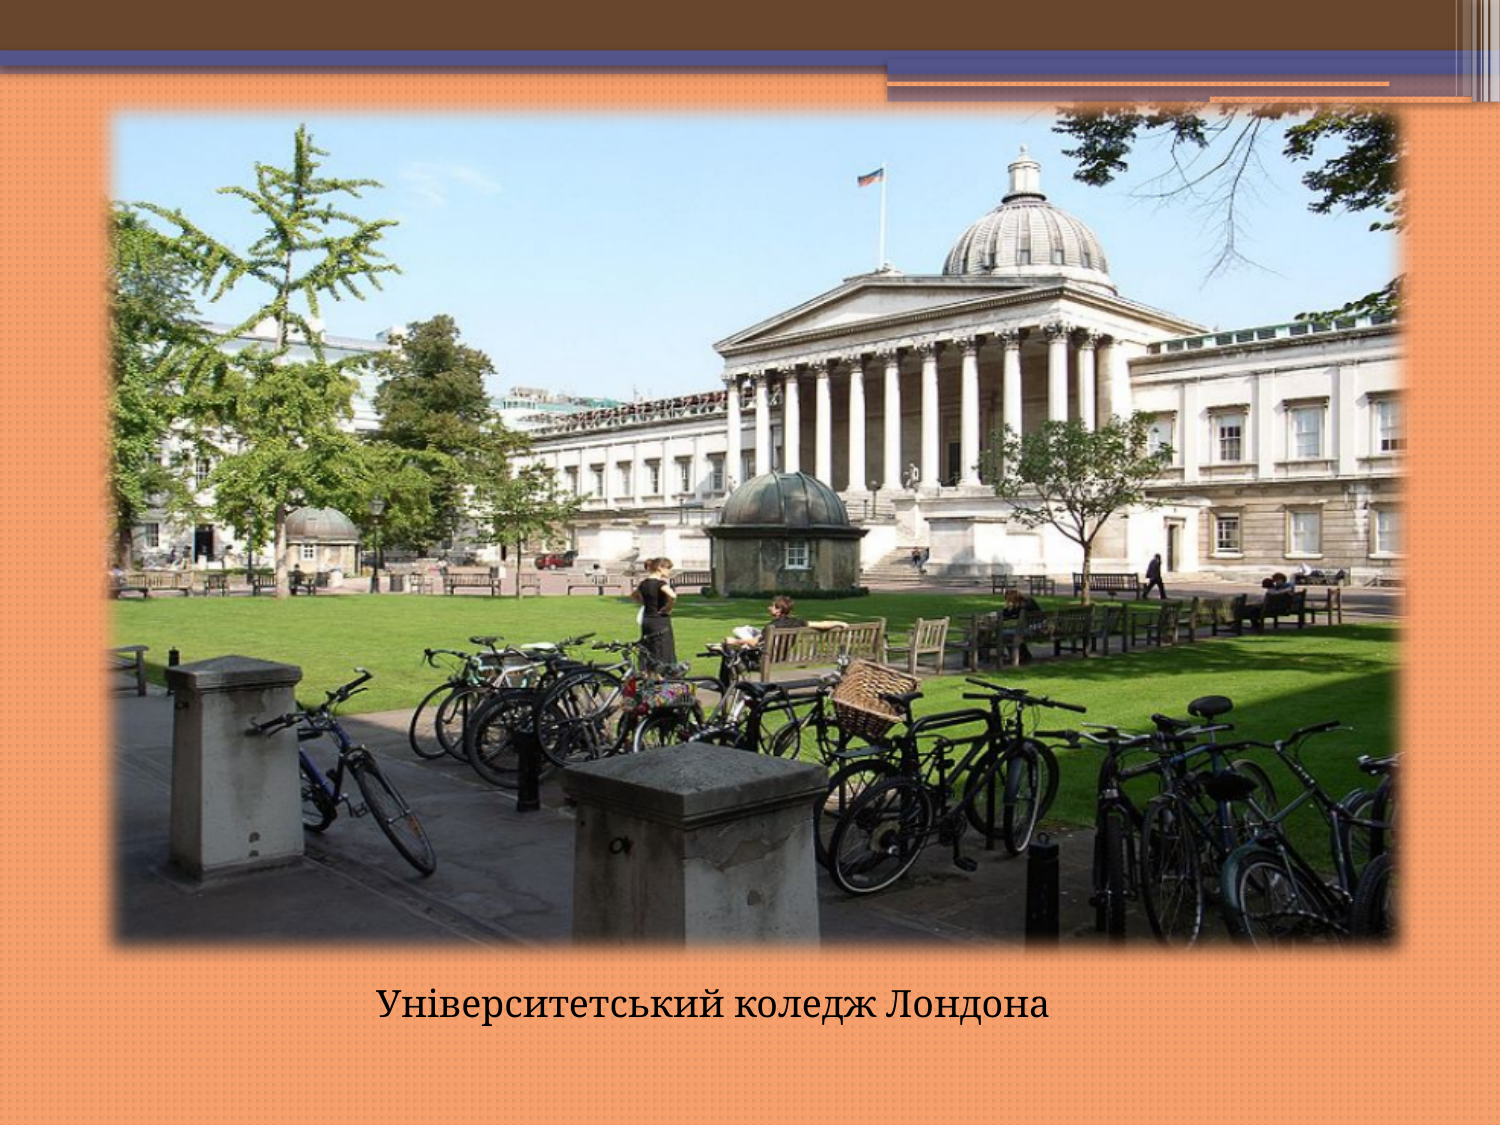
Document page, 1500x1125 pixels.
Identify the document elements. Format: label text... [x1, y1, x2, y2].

text_box Університетський коледж Лондона [361, 979, 1076, 1033]
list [93, 93, 1419, 969]
